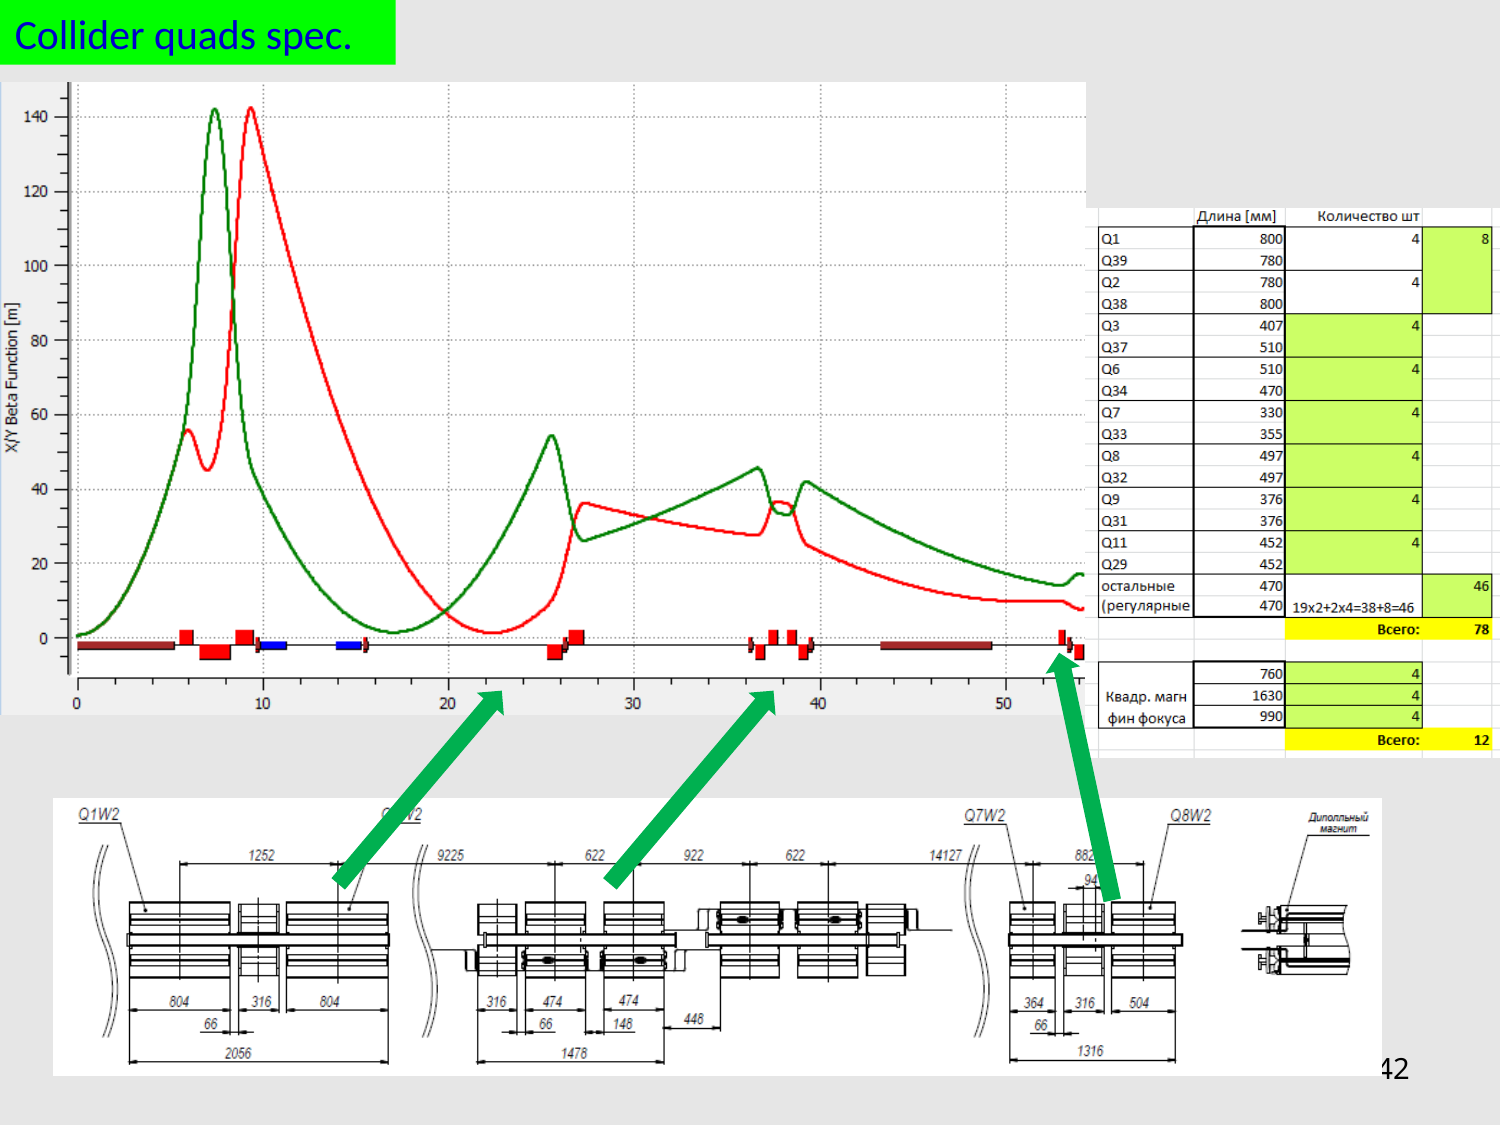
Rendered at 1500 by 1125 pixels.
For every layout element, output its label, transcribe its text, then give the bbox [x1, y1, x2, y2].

text_box Collider quads spec. [0, 0, 396, 65]
text_box [397, 723, 489, 797]
text_box [1062, 723, 1102, 797]
picture [52, 798, 1382, 1076]
text_box [669, 723, 761, 797]
picture [0, 81, 1500, 759]
slide_number 42 [1074, 1042, 1425, 1103]
